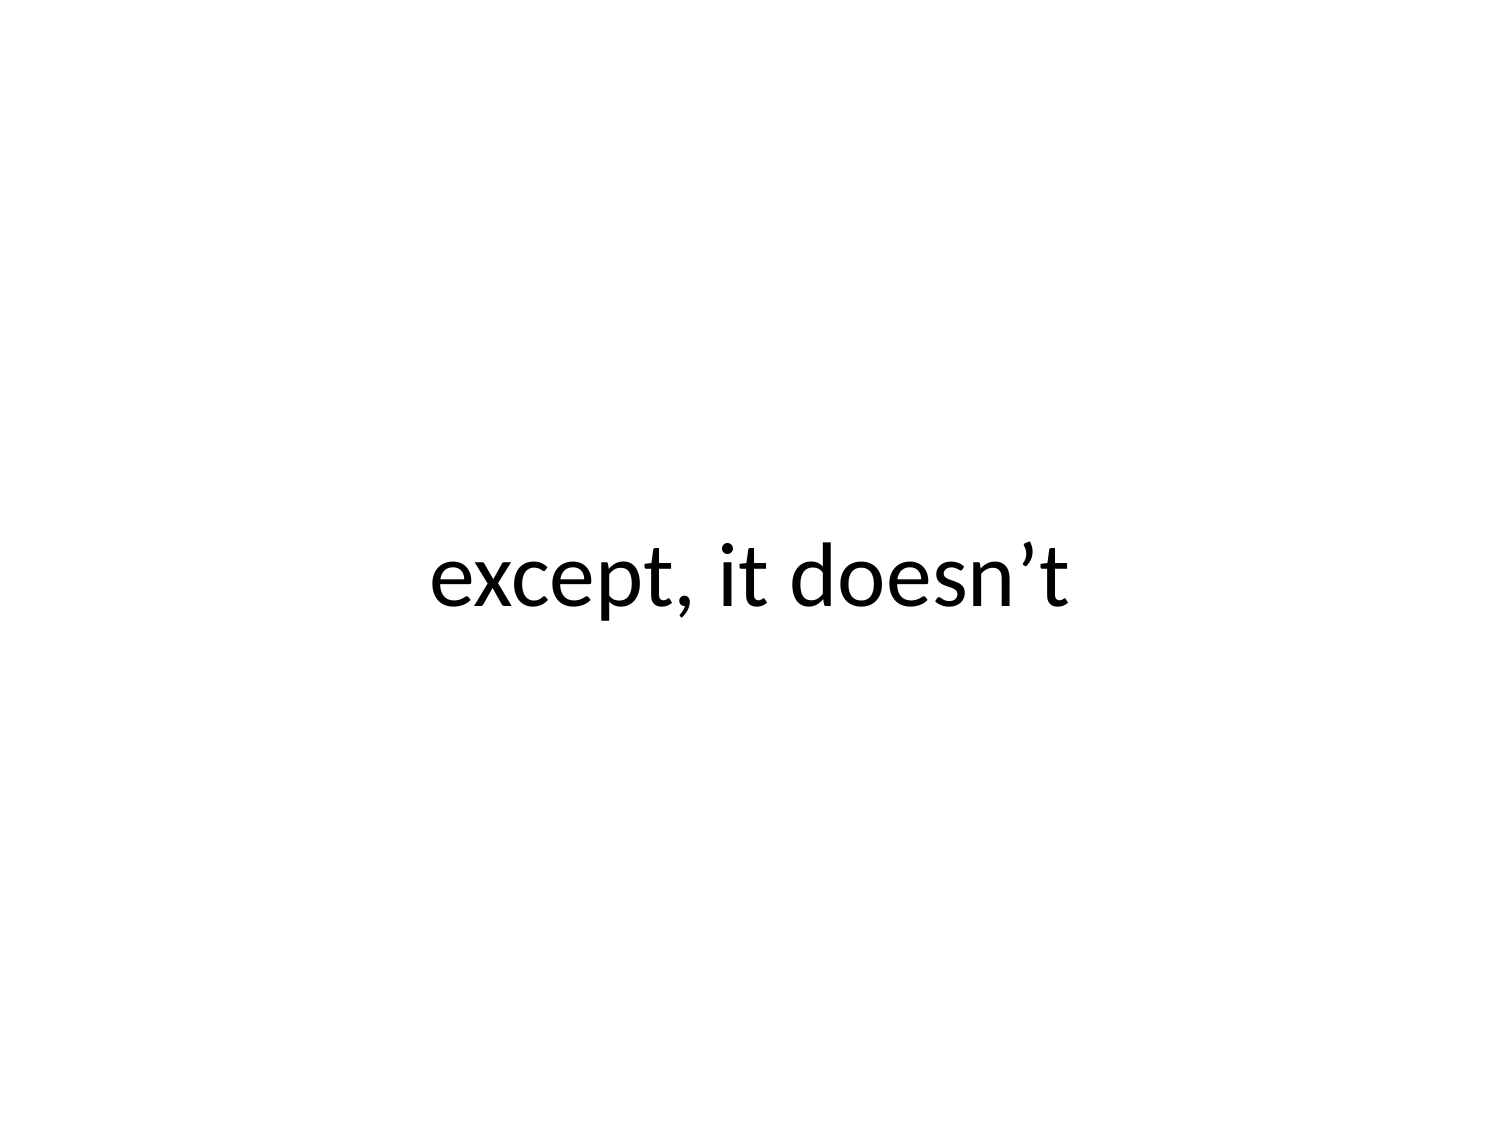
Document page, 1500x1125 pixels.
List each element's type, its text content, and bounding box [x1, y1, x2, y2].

title except, it doesn’t [112, 449, 1388, 691]
